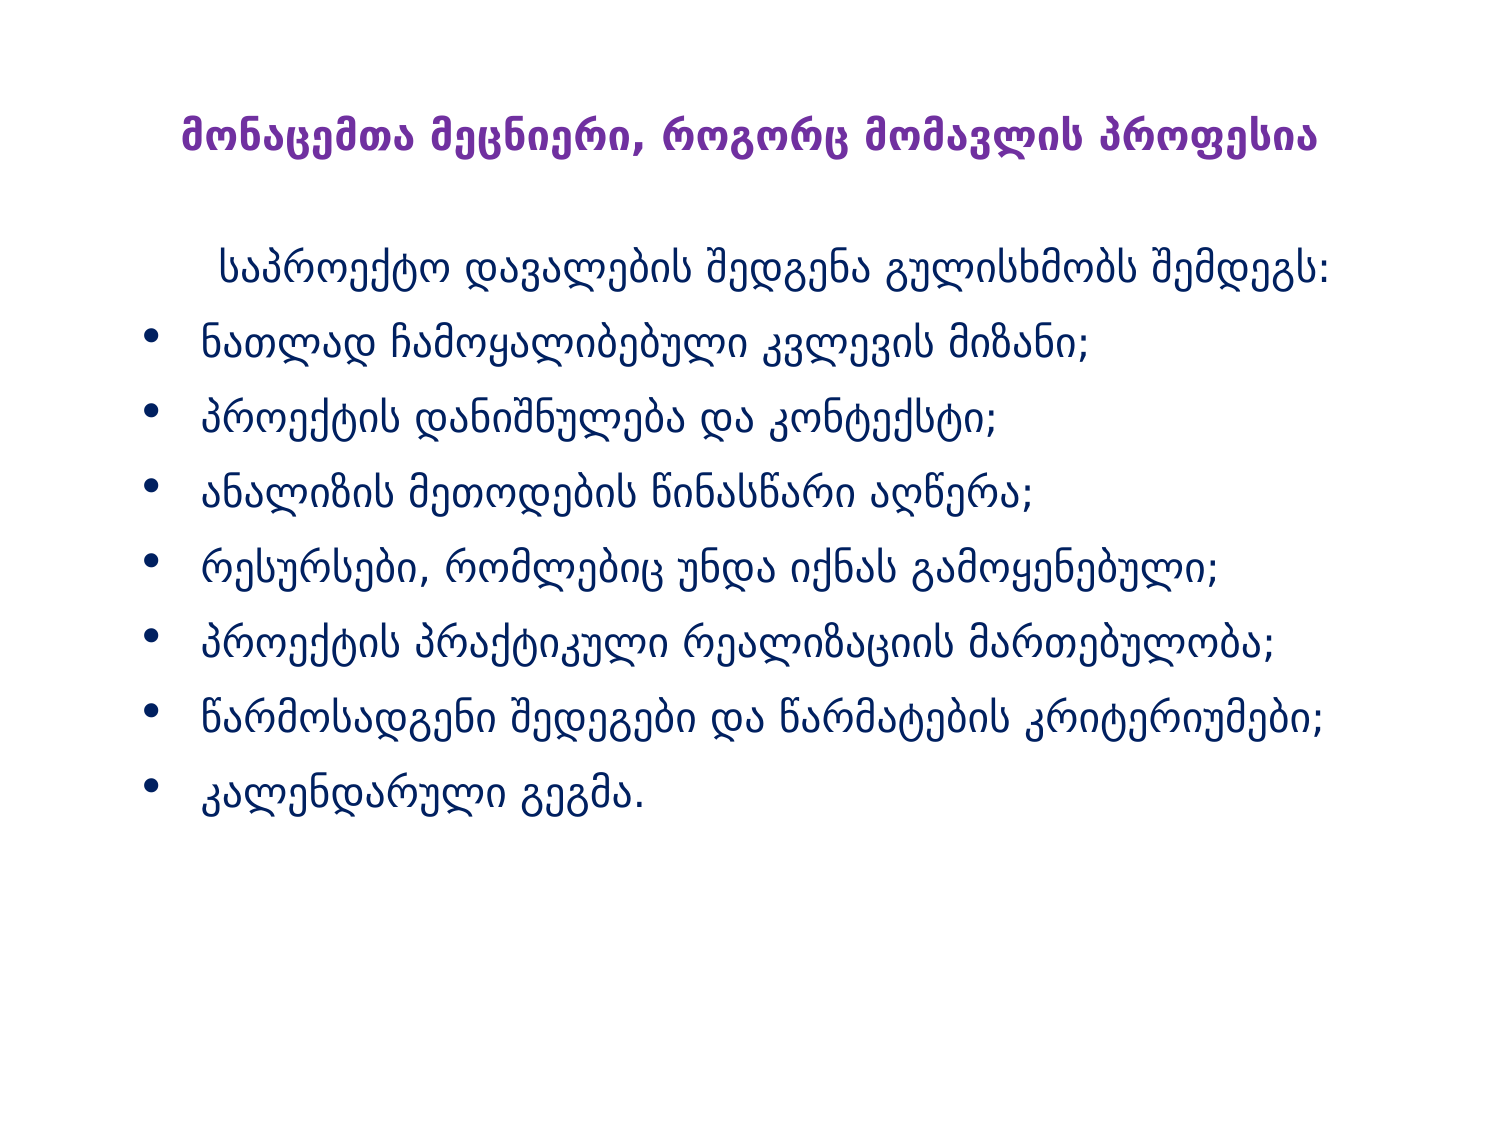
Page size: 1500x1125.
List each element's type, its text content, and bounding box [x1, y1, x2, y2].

text_box საპროექტო დავალების შედგენა გულისხმობს შემდეგს: ნათლად ჩამოყალიბებული კვლევის მიზანი; პროექტის დანიშნულება და კონტექსტი; ანალიზის მეთოდების წინასწარი აღწერა; რესურსები, რომლებიც უნდა იქნას გამოყენებული; პროექტის პრაქტიკული რეალიზაციის მართებულობა; წარმოსადგენი შედეგები და წარმატების კრიტერიუმები; კალენდარული გეგმა. [129, 208, 1370, 823]
text_box მონაცემთა მეცნიერი, როგორც მომავლის პროფესია [159, 101, 1341, 167]
